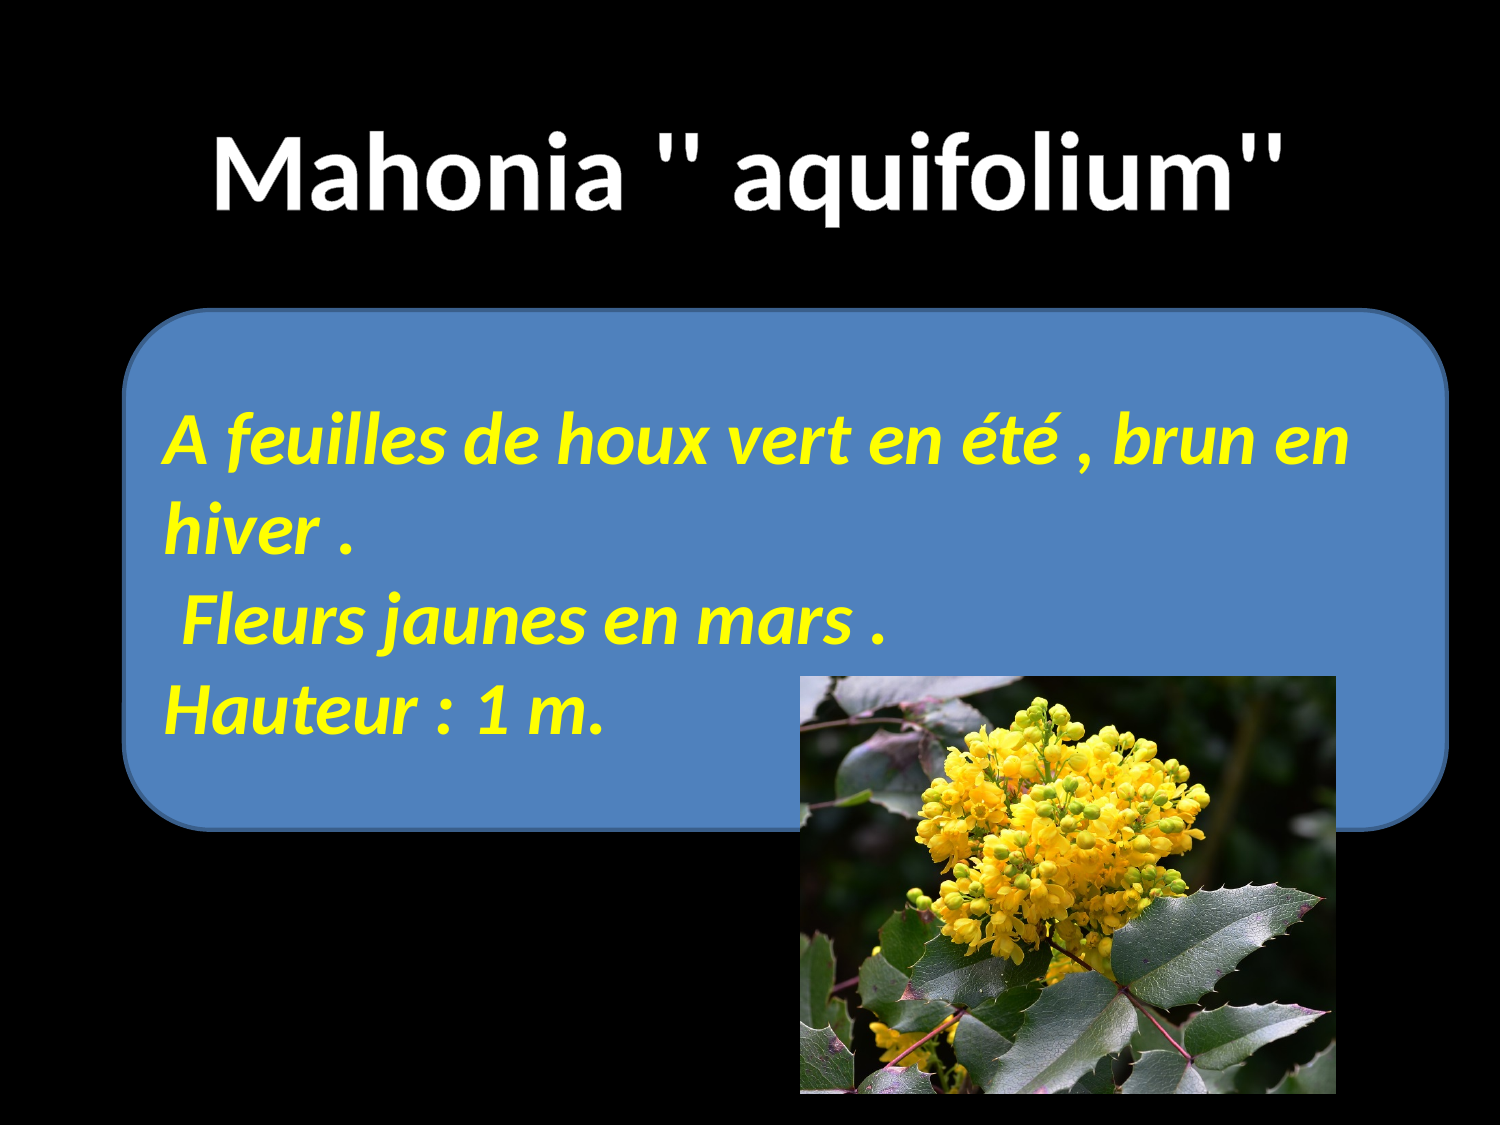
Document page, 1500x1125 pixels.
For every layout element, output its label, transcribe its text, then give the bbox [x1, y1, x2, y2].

text_box A feuilles de houx vert en été , brun en hiver . Fleurs jaunes en mars . Hauteur : 1 m. [121, 307, 1449, 832]
picture [800, 676, 1336, 1095]
text_box Mahonia '' aquifolium'' [194, 89, 1330, 240]
